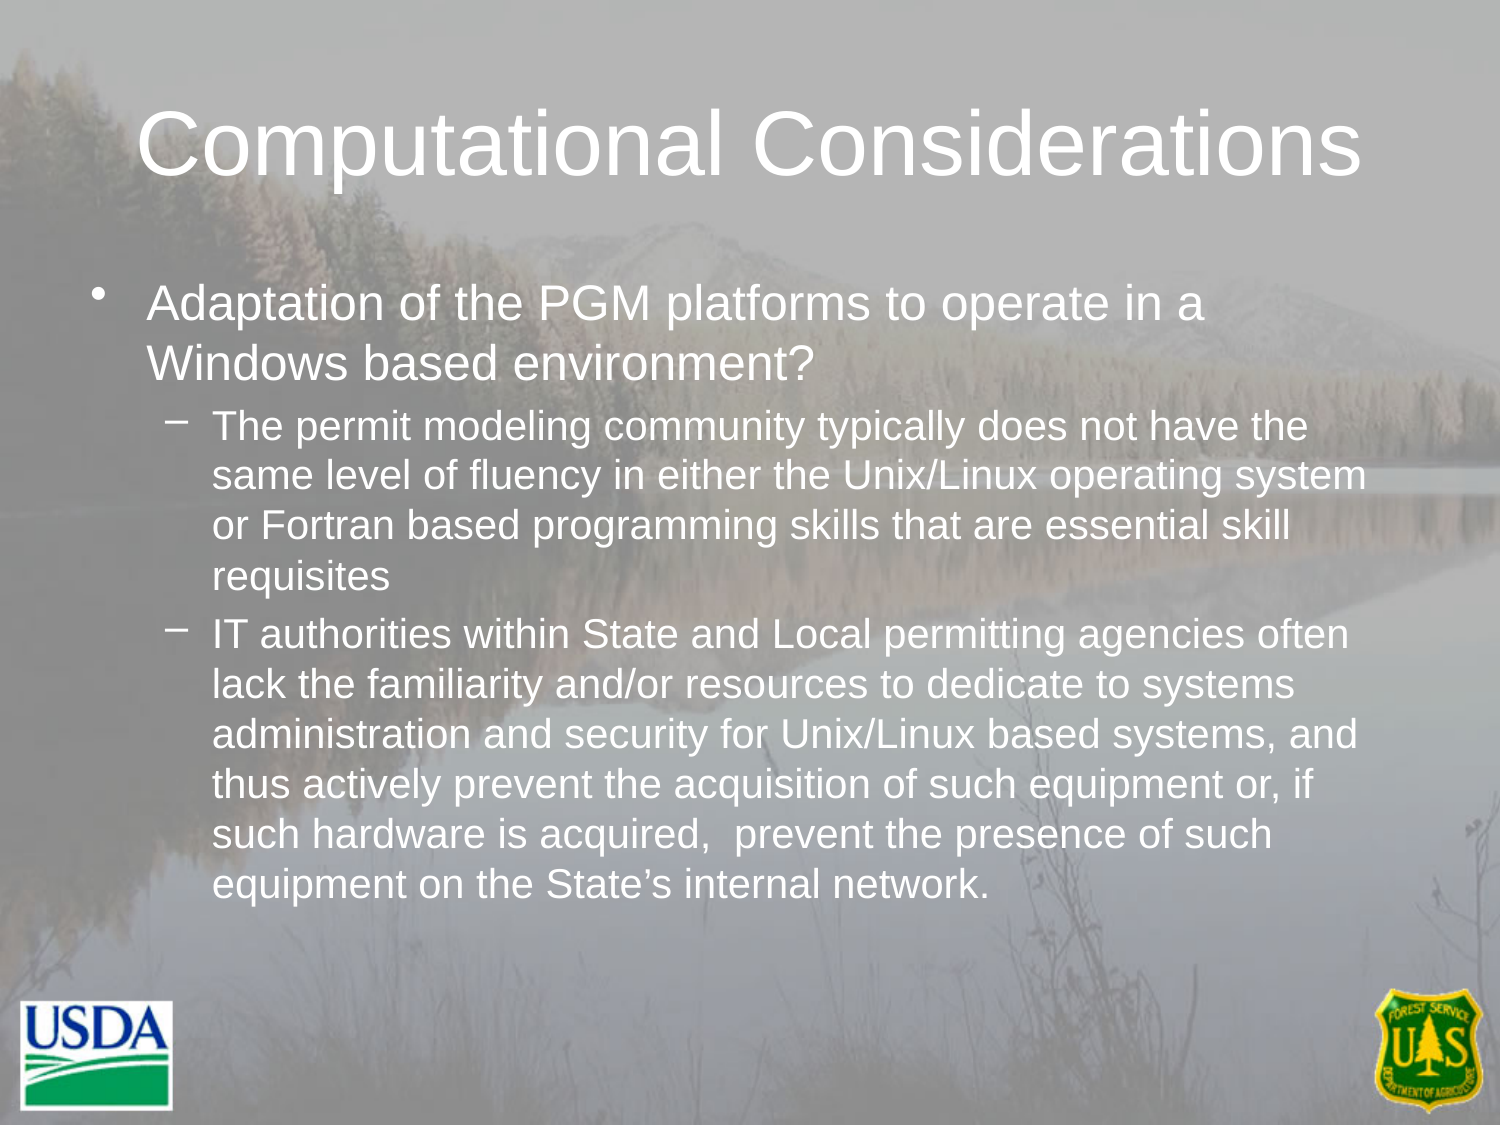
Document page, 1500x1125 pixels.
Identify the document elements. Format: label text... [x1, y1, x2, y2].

list Adaptation of the PGM platforms to operate in a Windows based environment? The permit modeling community typically does not have the same level of fluency in either the Unix/Linux operating system or Fortran based programming skills that are essential skill requisites IT authorities within State and Local permitting agencies often lack the familiarity and/or resources to dedicate to systems administration and security for Unix/Linux based systems, and thus actively prevent the acquisition of such equipment or, if such hardware is acquired, prevent the presence of such equipment on the State’s internal network. [74, 262, 1426, 1006]
title Computational Considerations [74, 44, 1426, 233]
picture [0, 0, 1500, 1125]
